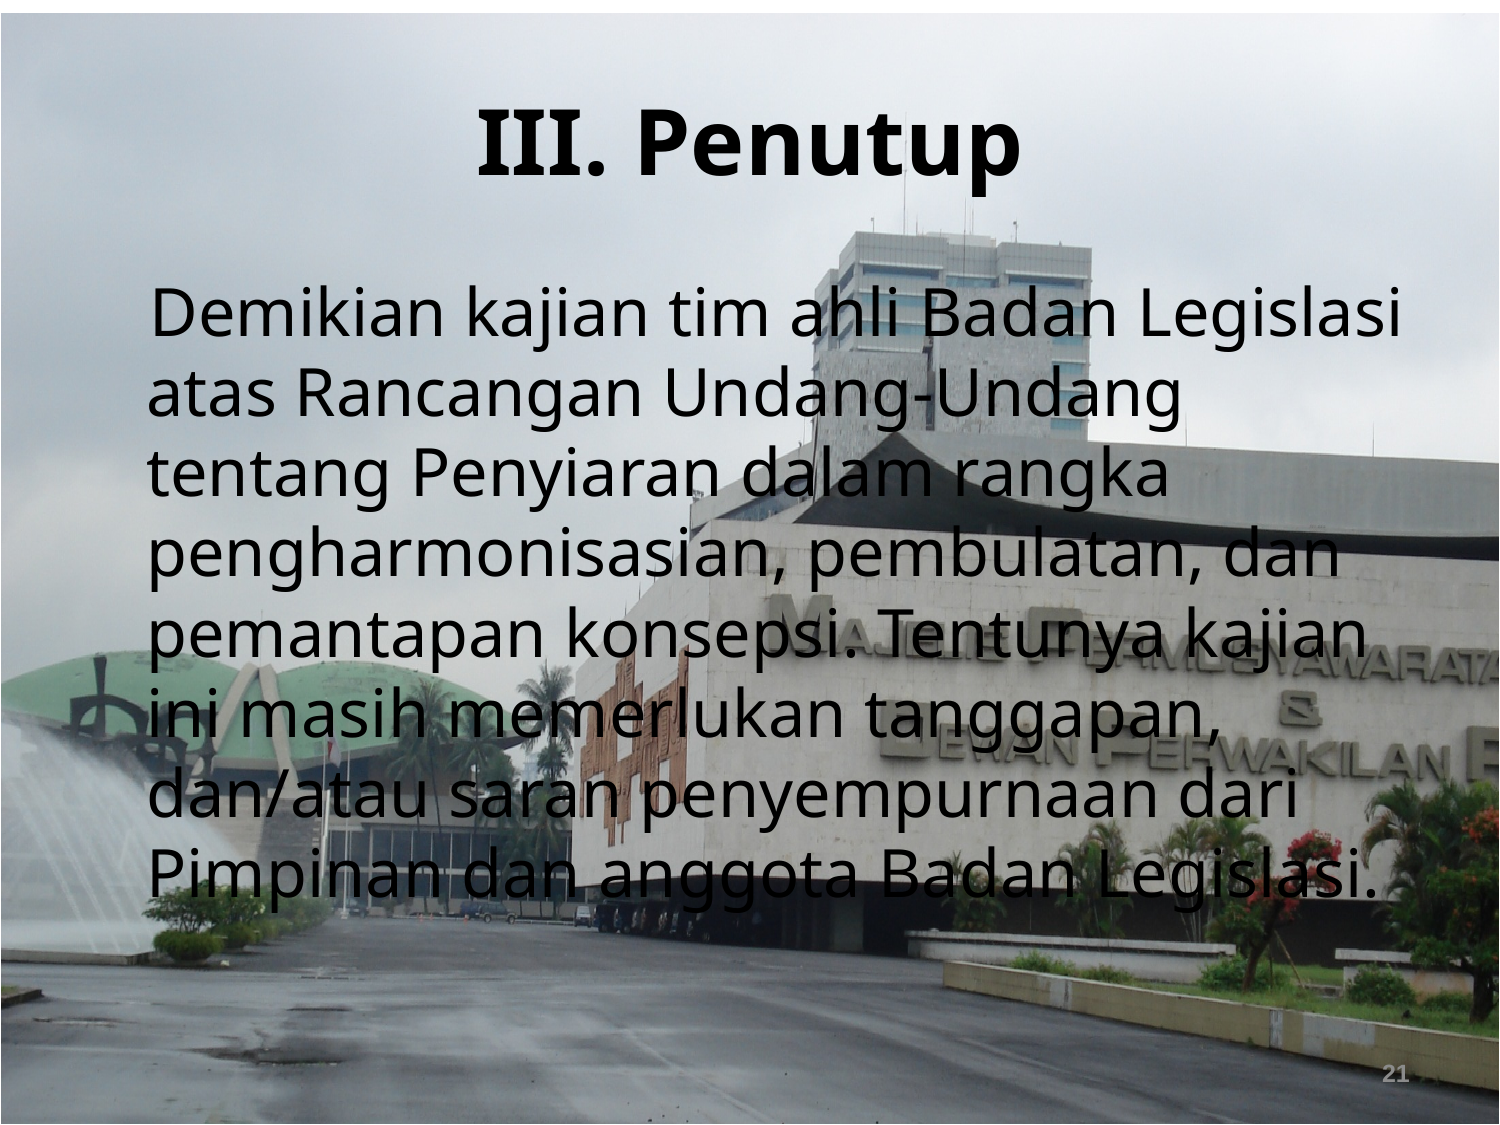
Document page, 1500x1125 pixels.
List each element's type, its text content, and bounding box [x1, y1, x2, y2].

list Demikian kajian tim ahli Badan Legislasi atas Rancangan Undang-Undang tentang Penyiaran dalam rangka pengharmonisasian, pembulatan, dan pemantapan konsepsi. Tentunya kajian ini masih memerlukan tanggapan, dan/atau saran penyempurnaan dari Pimpinan dan anggota Badan Legislasi. [75, 262, 1425, 1005]
title III. Penutup [75, 45, 1425, 233]
slide_number 21 [1074, 1042, 1425, 1103]
picture [1, 13, 1499, 1124]
